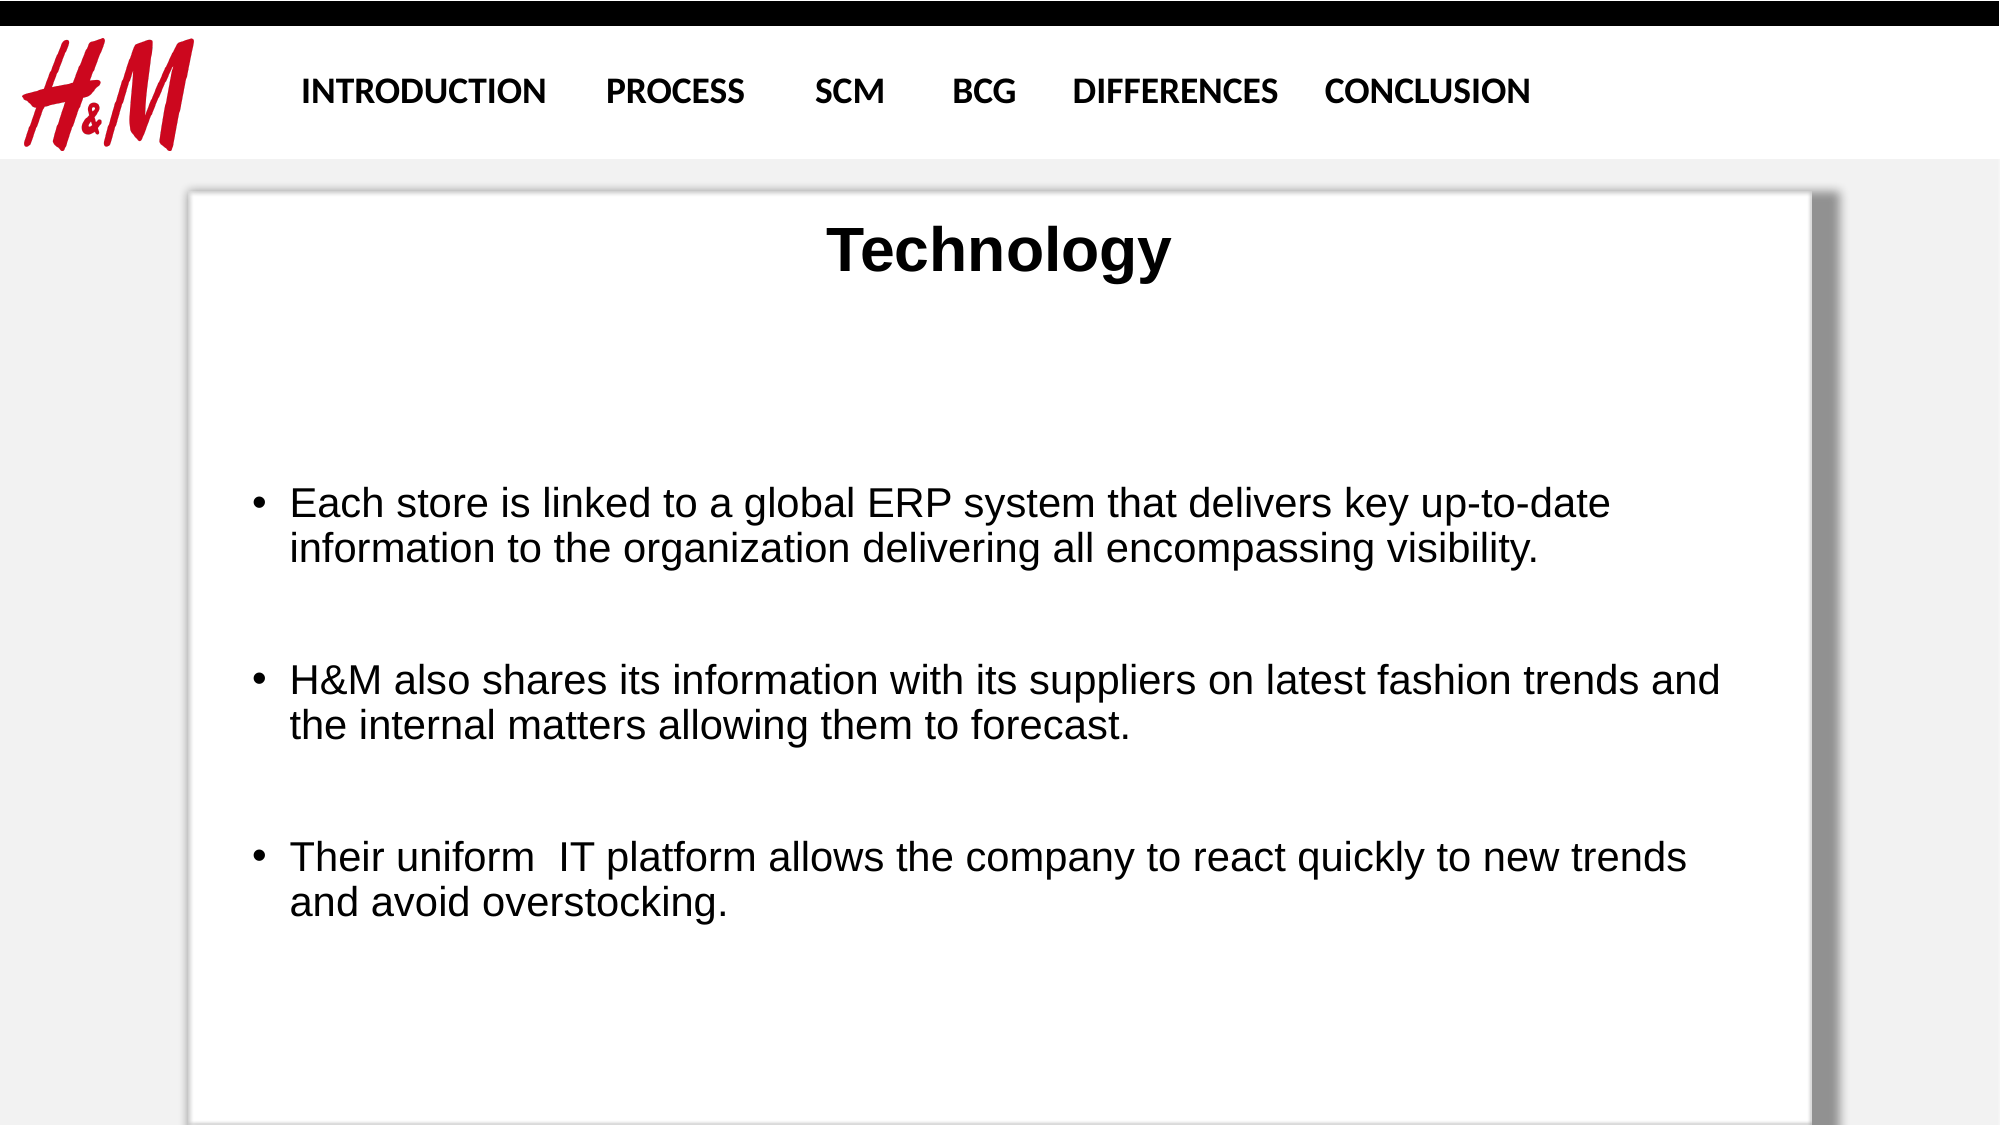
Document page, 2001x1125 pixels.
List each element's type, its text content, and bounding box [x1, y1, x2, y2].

text_box CONCLUSION [1310, 59, 1547, 119]
text_box PROCESS [591, 59, 761, 119]
text_box [191, 194, 1809, 1122]
text_box SCM [800, 59, 901, 119]
text_box DIFFERENCES [1057, 59, 1294, 119]
picture [22, 38, 194, 151]
text_box [0, 160, 1999, 1121]
list Each store is linked to a global ERP system that delivers key up-to-date information to the organization delivering all encompassing visibility. H&M also shares its information with its suppliers on latest fashion trends and the internal matters allowing them to forecast. Their uniform IT platform allows the company to react quickly to new trends and avoid overstocking. [237, 474, 1763, 1086]
text_box BCG [937, 59, 1032, 119]
text_box Technology [605, 202, 1394, 292]
text_box INTRODUCTION [286, 59, 563, 119]
text_box [0, 0, 2000, 28]
